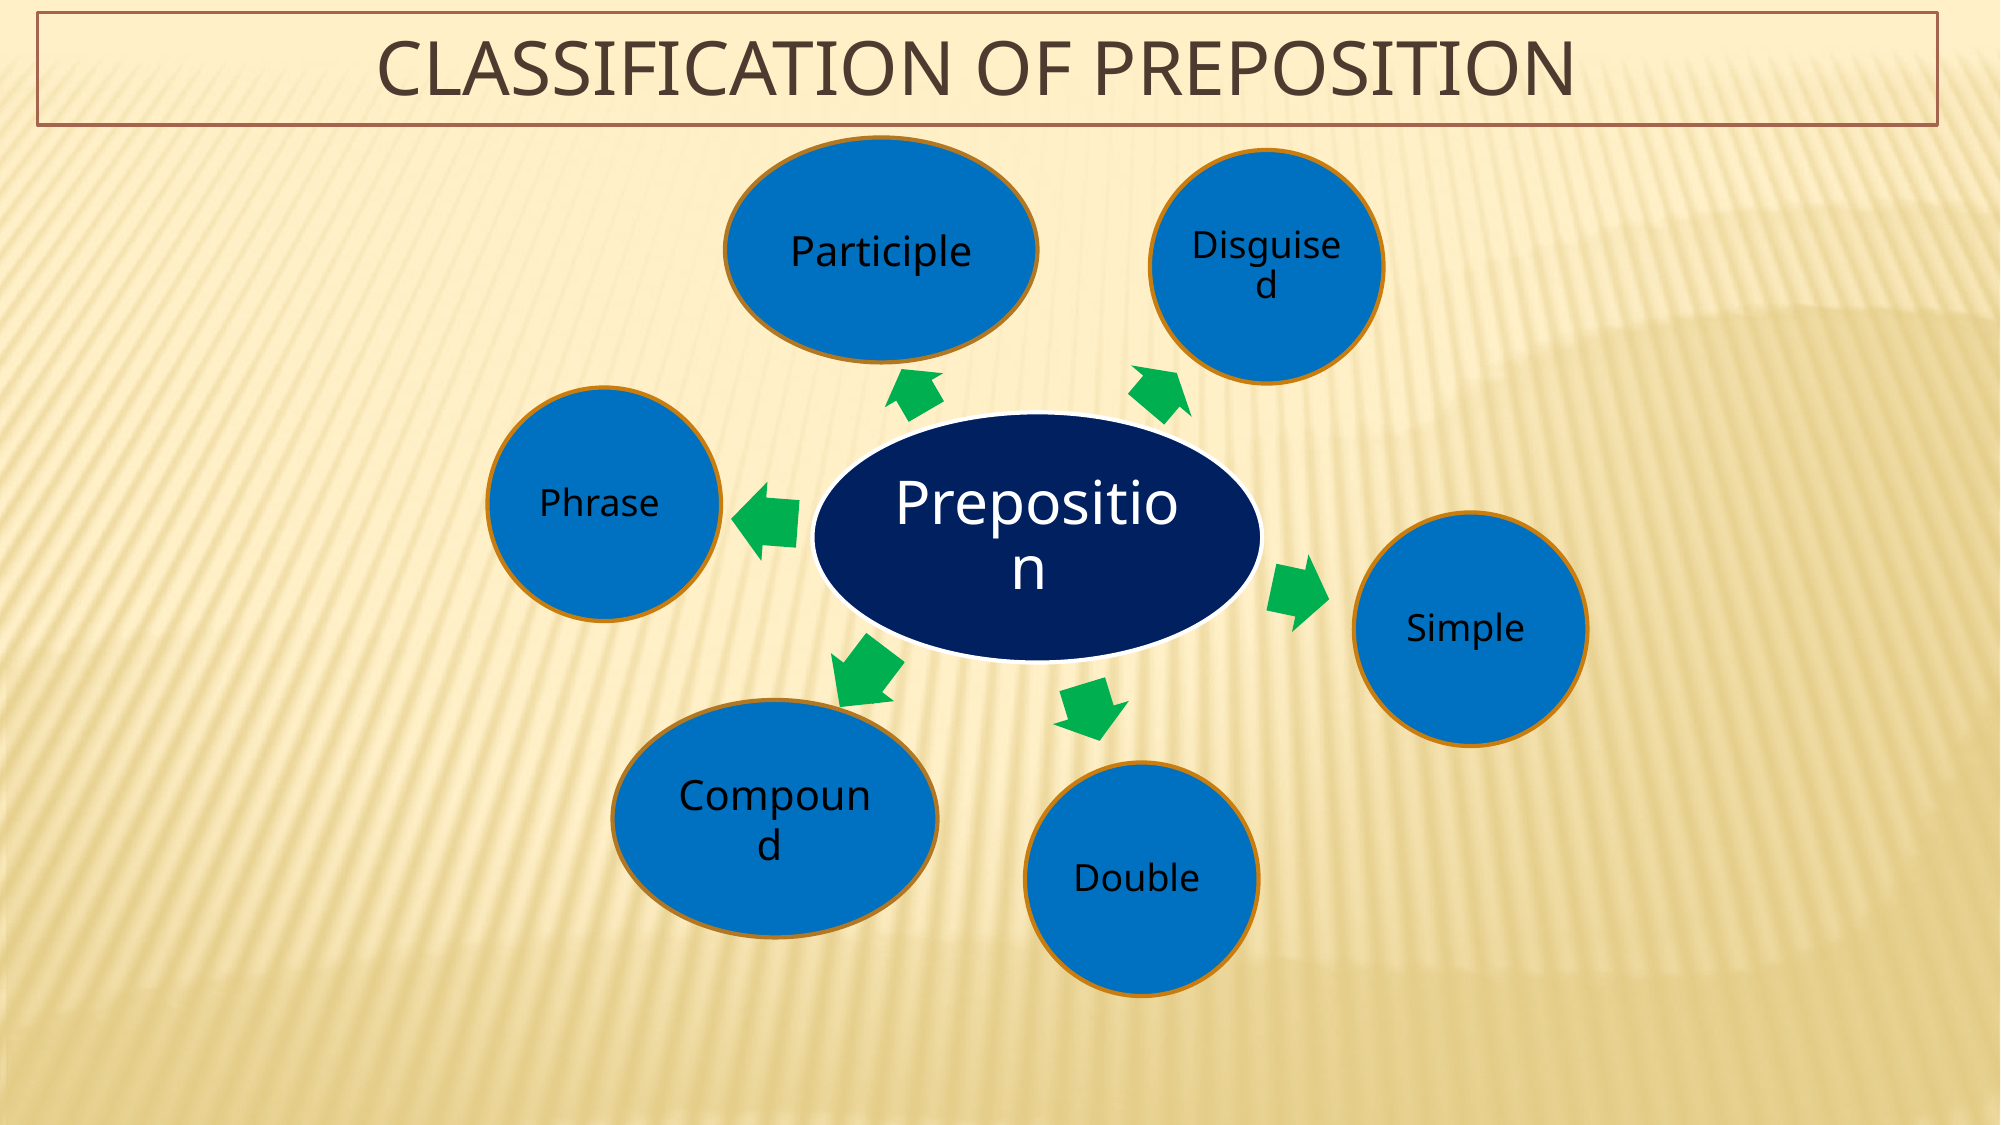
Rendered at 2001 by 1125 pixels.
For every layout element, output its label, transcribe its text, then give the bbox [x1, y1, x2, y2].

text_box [824, 637, 901, 718]
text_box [888, 356, 939, 425]
text_box Classification of Preposition [37, 12, 1938, 125]
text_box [162, 117, 1851, 1008]
